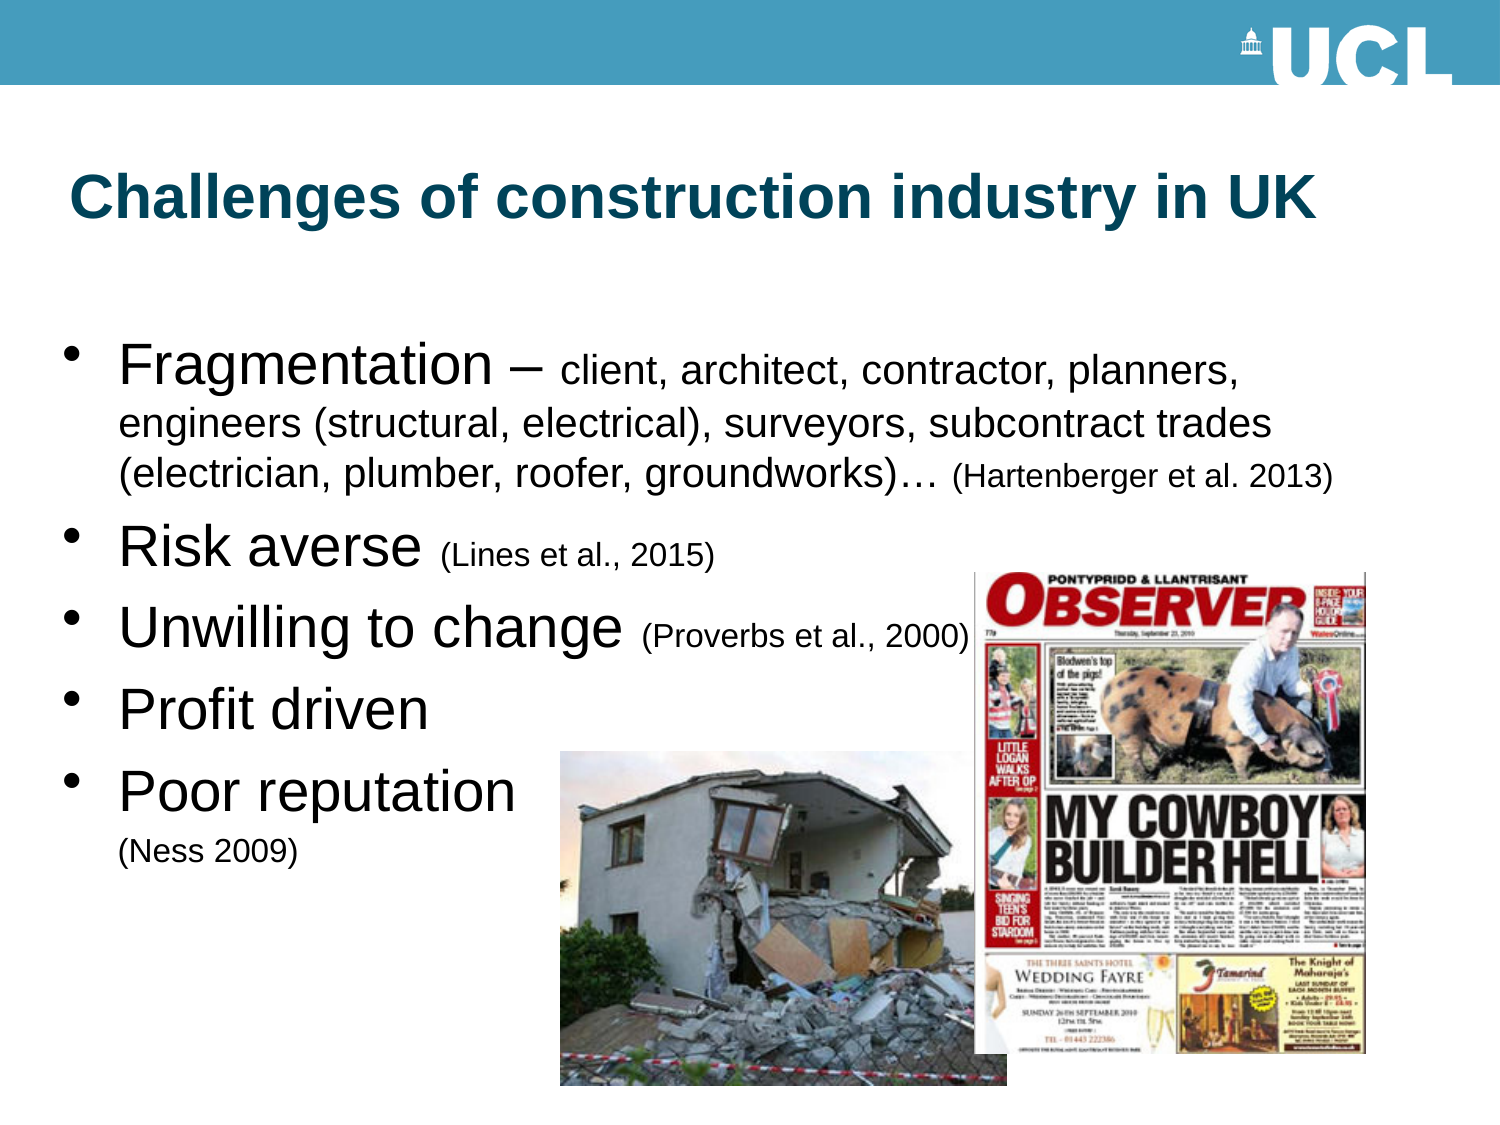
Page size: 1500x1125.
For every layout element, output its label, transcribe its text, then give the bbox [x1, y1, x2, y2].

picture [0, 0, 1500, 85]
title Challenges of construction industry in UK [54, 148, 1447, 362]
list Fragmentation – client, architect, contractor, planners, engineers (structural, electrical), surveyors, subcontract trades (electrician, plumber, roofer, groundworks)… (Hartenberger et al. 2013) Risk averse (Lines et al., 2015) Unwilling to change (Proverbs et al., 2000) Profit driven Poor reputation (Ness 2009) [47, 318, 1440, 886]
picture [560, 572, 1366, 1086]
